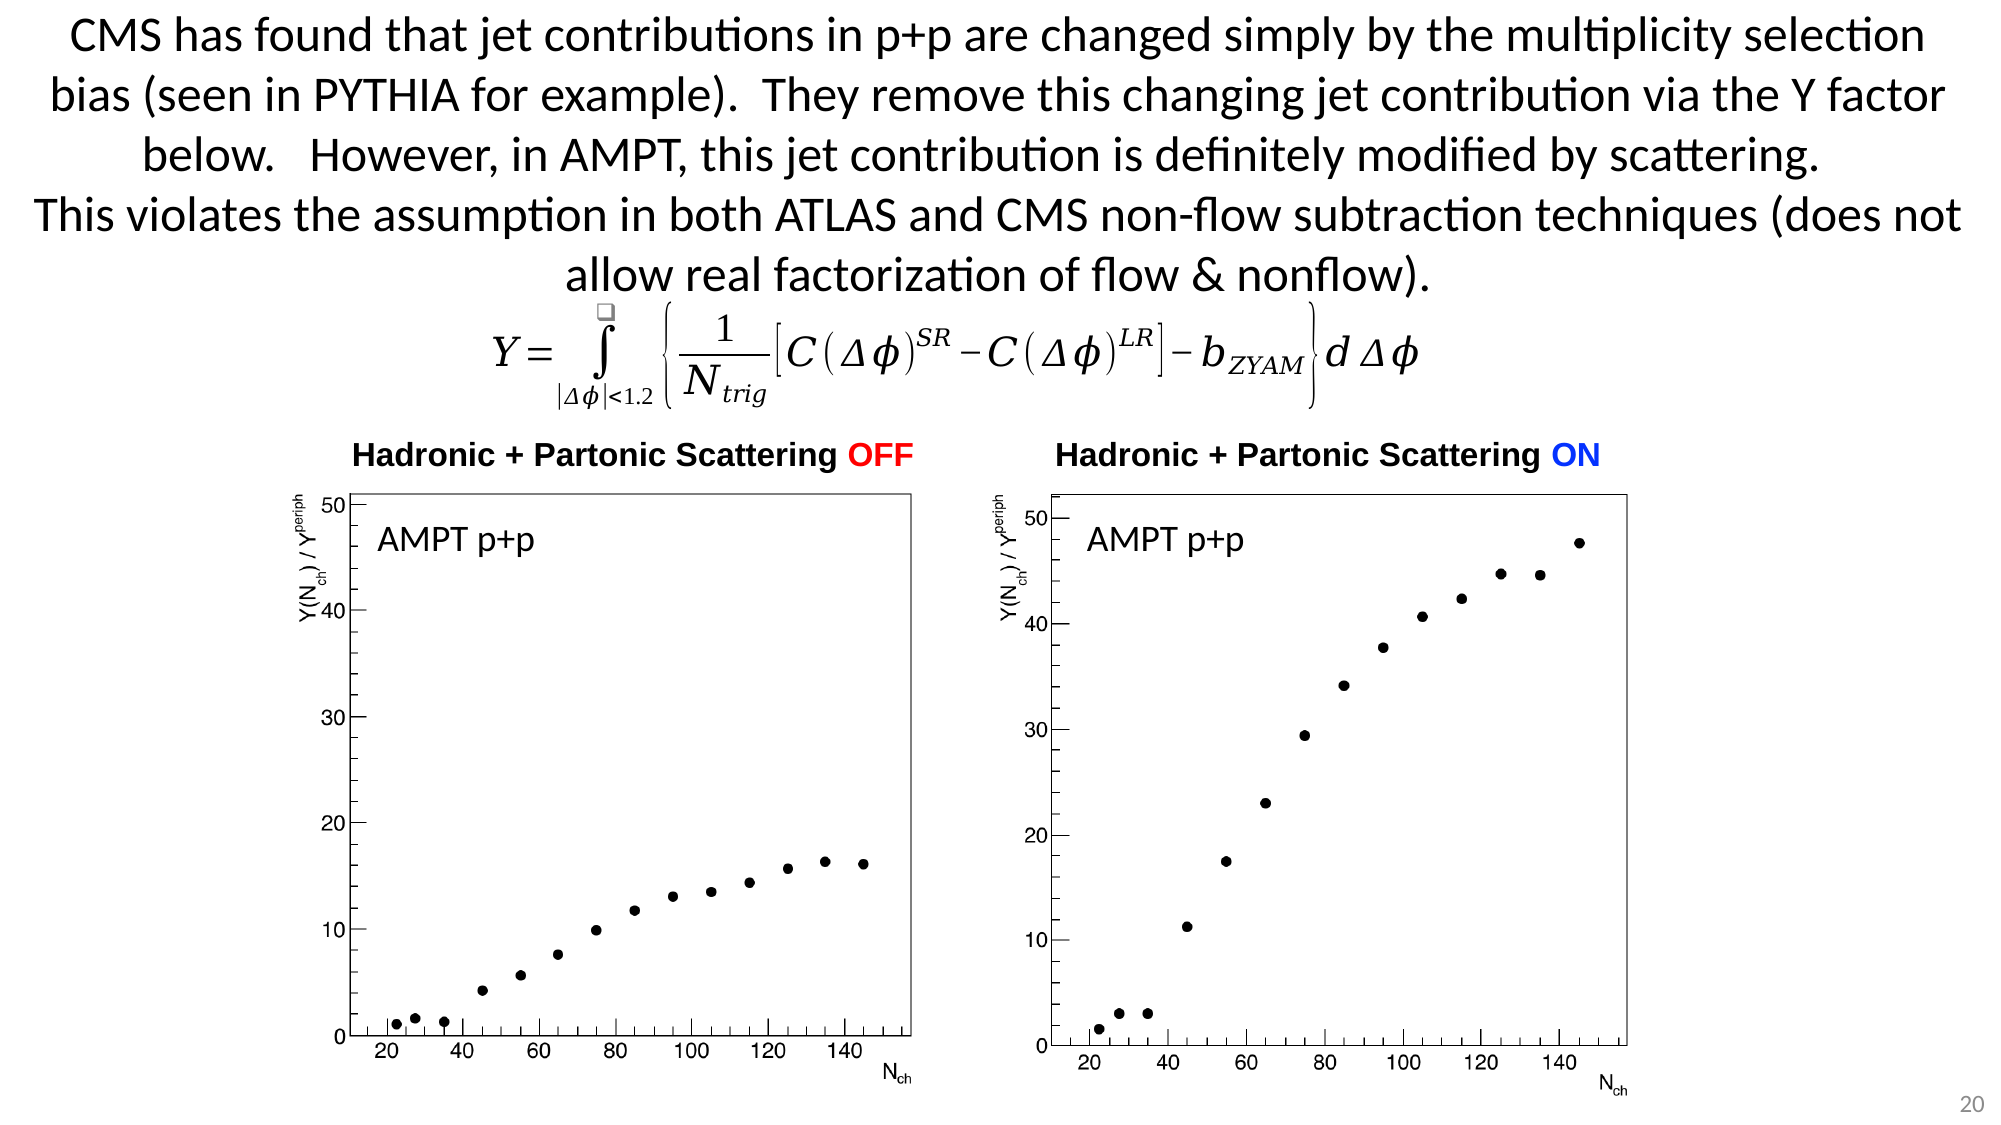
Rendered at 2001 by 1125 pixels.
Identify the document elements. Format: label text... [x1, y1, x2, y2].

text_box Hadronic + Partonic Scattering ON [1040, 425, 1616, 481]
text_box CMS has found that jet contributions in p+p are changed simply by the multiplicity selection bias (seen in PYTHIA for example). They remove this changing jet contribution via the Y factor below. However, in AMPT, this jet contribution is definitely modified by scattering. This violates the assumption in both ATLAS and CMS non-flow subtraction techniques (does not allow real factorization of flow & nonflow). [15, 0, 1981, 310]
text_box Hadronic + Partonic Scattering OFF [337, 425, 929, 481]
picture [987, 481, 1647, 1106]
picture [286, 481, 934, 1097]
slide_number 20 [1550, 1072, 2000, 1125]
